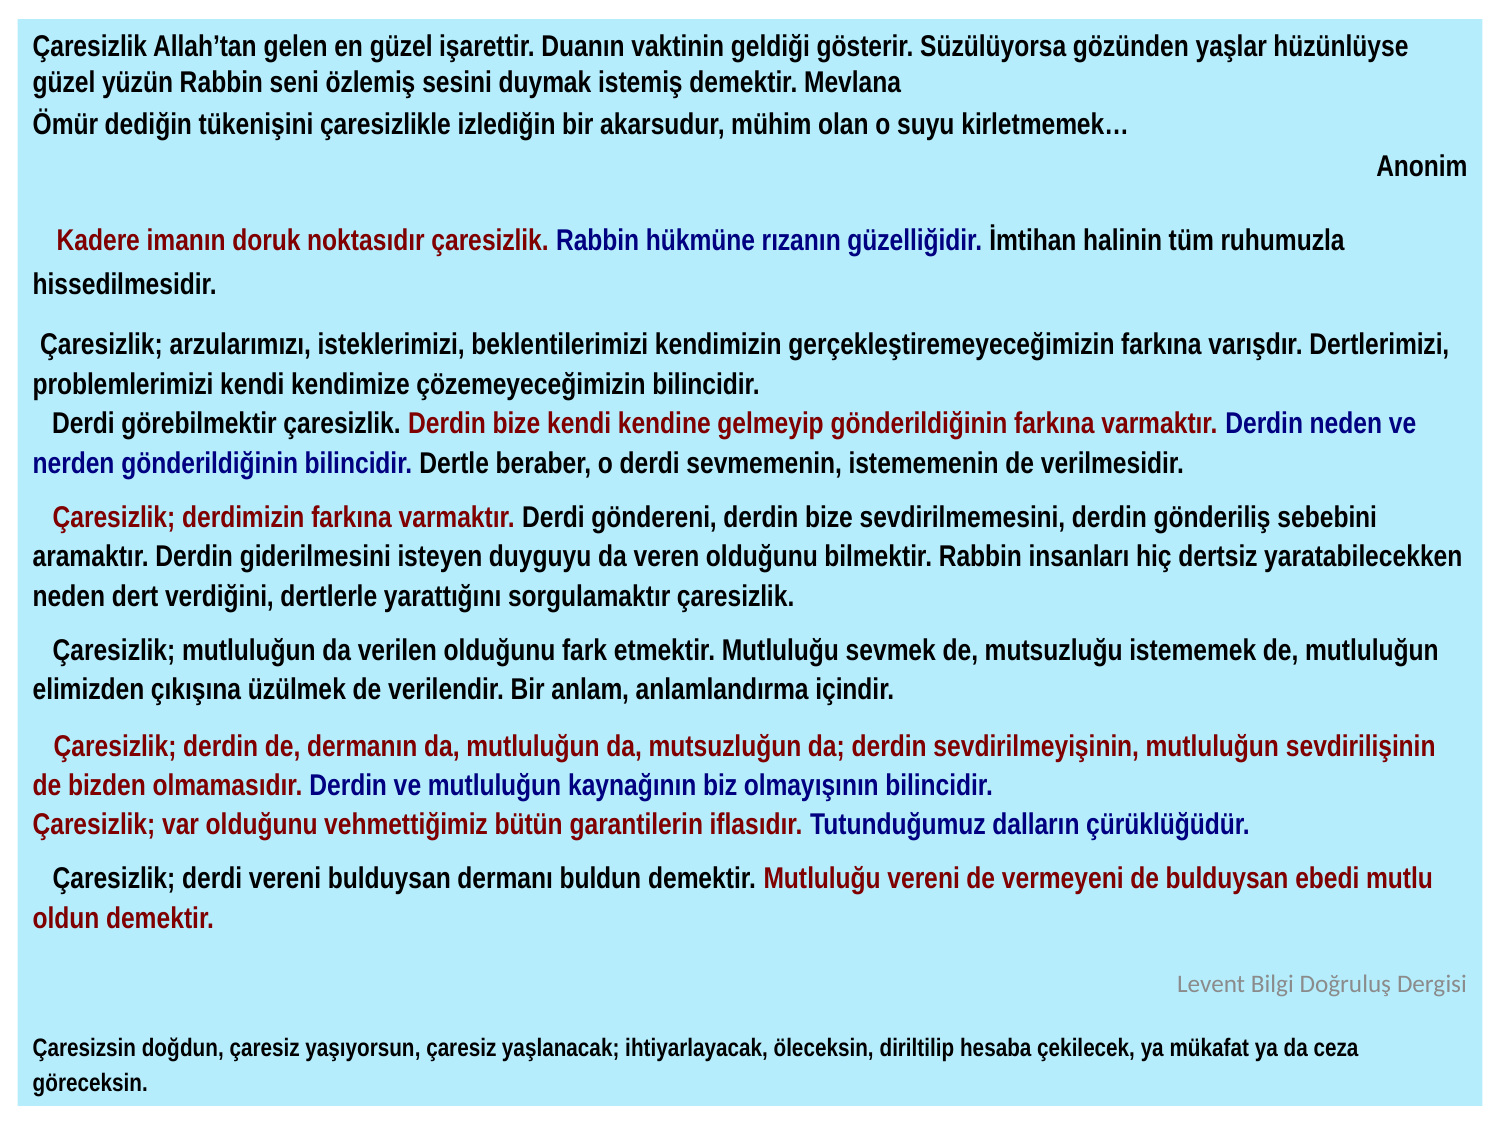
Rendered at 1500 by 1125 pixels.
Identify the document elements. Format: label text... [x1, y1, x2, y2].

subtitle Çaresizlik Allah’tan gelen en güzel işarettir. Duanın vaktinin geldiği gösterir. Süzülüyorsa gözünden yaşlar hüzünlüyse güzel yüzün Rabbin seni özlemiş sesini duymak istemiş demektir. Mevlana Ömür dediğin tükenişini çaresizlikle izlediğin bir akarsudur, mühim olan o suyu kirletmemek… Anonim Kadere imanın doruk noktasıdır çaresizlik. Rabbin hükmüne rızanın güzelliğidir. İmtihan halinin tüm ruhumuzla hissedilmesidir. Çaresizlik; arzularımızı, isteklerimizi, beklentilerimizi kendimizin gerçekleştiremeyeceğimizin farkına varışdır. Dertlerimizi, problemlerimizi kendi kendimize çözemeyeceğimizin bilincidir. Derdi görebilmektir çaresizlik. Derdin bize kendi kendine gelmeyip gönderildiğinin farkına varmaktır. Derdin neden ve nerden gönderildiğinin bilincidir. Dertle beraber, o derdi sevmemenin, istememenin de verilmesidir. Çaresizlik; derdimizin farkına varmaktır. Derdi göndereni, derdin bize sevdirilmemesini, derdin gönderiliş sebebini aramaktır. Derdin giderilmesini isteyen duyguyu da veren olduğunu bilmektir. Rabbin insanları hiç dertsiz yaratabilecekken neden dert verdiğini, dertlerle yarattığını sorgulamaktır çaresizlik. Çaresizlik; mutluluğun da verilen olduğunu fark etmektir. Mutluluğu sevmek de, mutsuzluğu istememek de, mutluluğun elimizden çıkışına üzülmek de verilendir. Bir anlam, anlamlandırma içindir. Çaresizlik; derdin de, dermanın da, mutluluğun da, mutsuzluğun da; derdin sevdirilmeyişinin, mutluluğun sevdirilişinin de bizden olmamasıdır. Derdin ve mutluluğun kaynağının biz olmayışının bilincidir. Çaresizlik; var olduğunu vehmettiğimiz bütün garantilerin iflasıdır. Tutunduğumuz dalların çürüklüğüdür. Çaresizlik; derdi vereni bulduysan dermanı buldun demektir. Mutluluğu vereni de vermeyeni de bulduysan ebedi mutlu oldun demektir. Levent Bilgi Doğruluş Dergisi Çaresizsin doğdun, çaresiz yaşıyorsun, çaresiz yaşlanacak; ihtiyarlayacak, öleceksin, diriltilip hesaba çekilecek, ya mükafat ya da ceza göreceksin. [17, 19, 1483, 1106]
